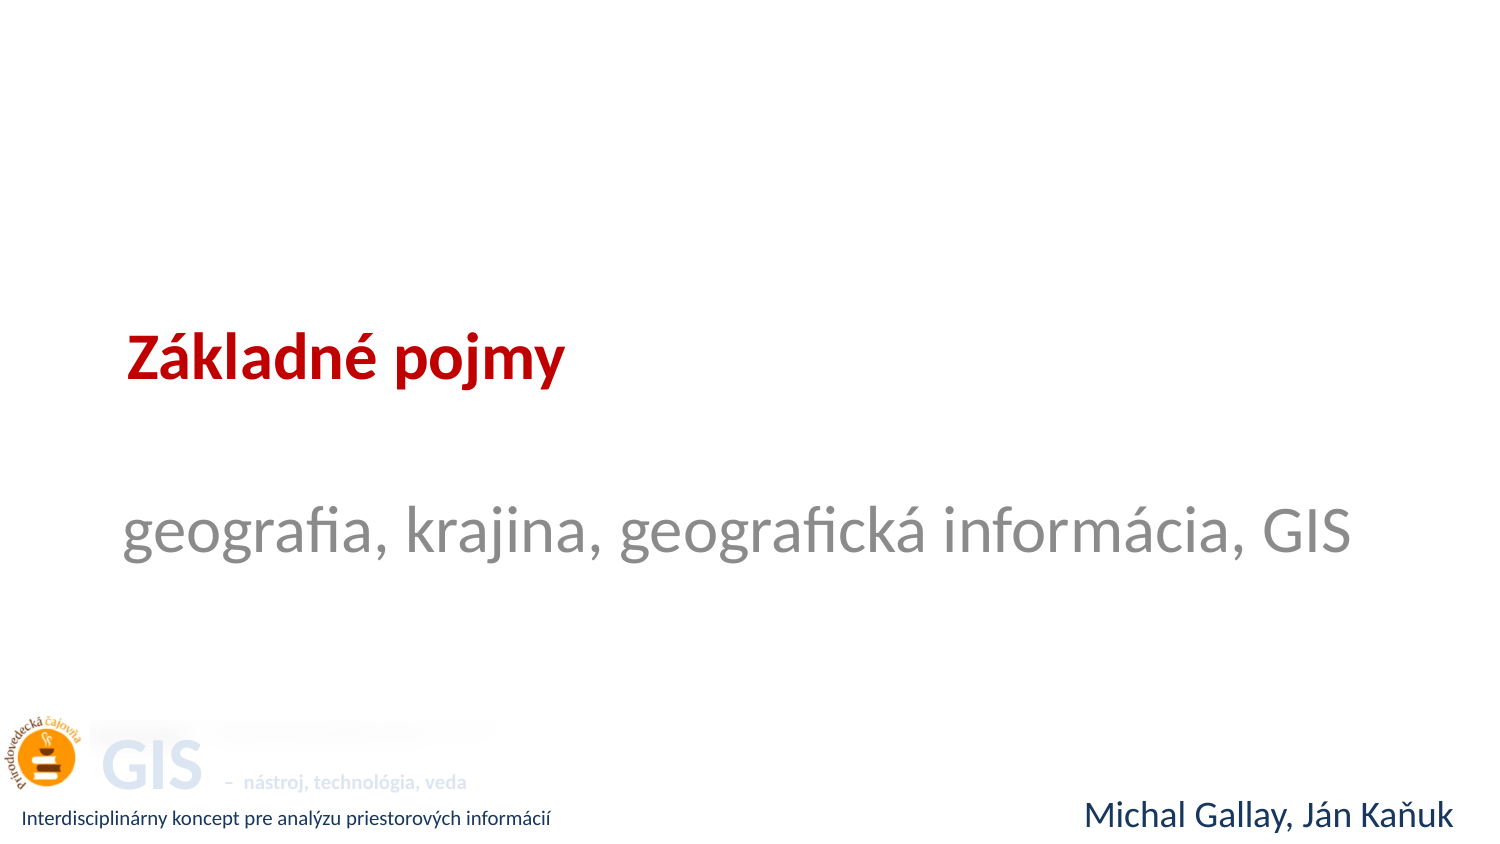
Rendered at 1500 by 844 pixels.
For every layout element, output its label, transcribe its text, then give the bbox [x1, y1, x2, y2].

text_box GIS – nástroj, technológia, veda Interdisciplinárny koncept pre analýzu priestorových informácií [0, 700, 573, 844]
text_box Michal Gallay, Ján Kaňuk [1068, 783, 1500, 843]
title Základné pojmy [112, 262, 1388, 443]
subtitle geografia, krajina, geografická informácia, GIS [88, 478, 1388, 694]
picture [0, 711, 89, 801]
